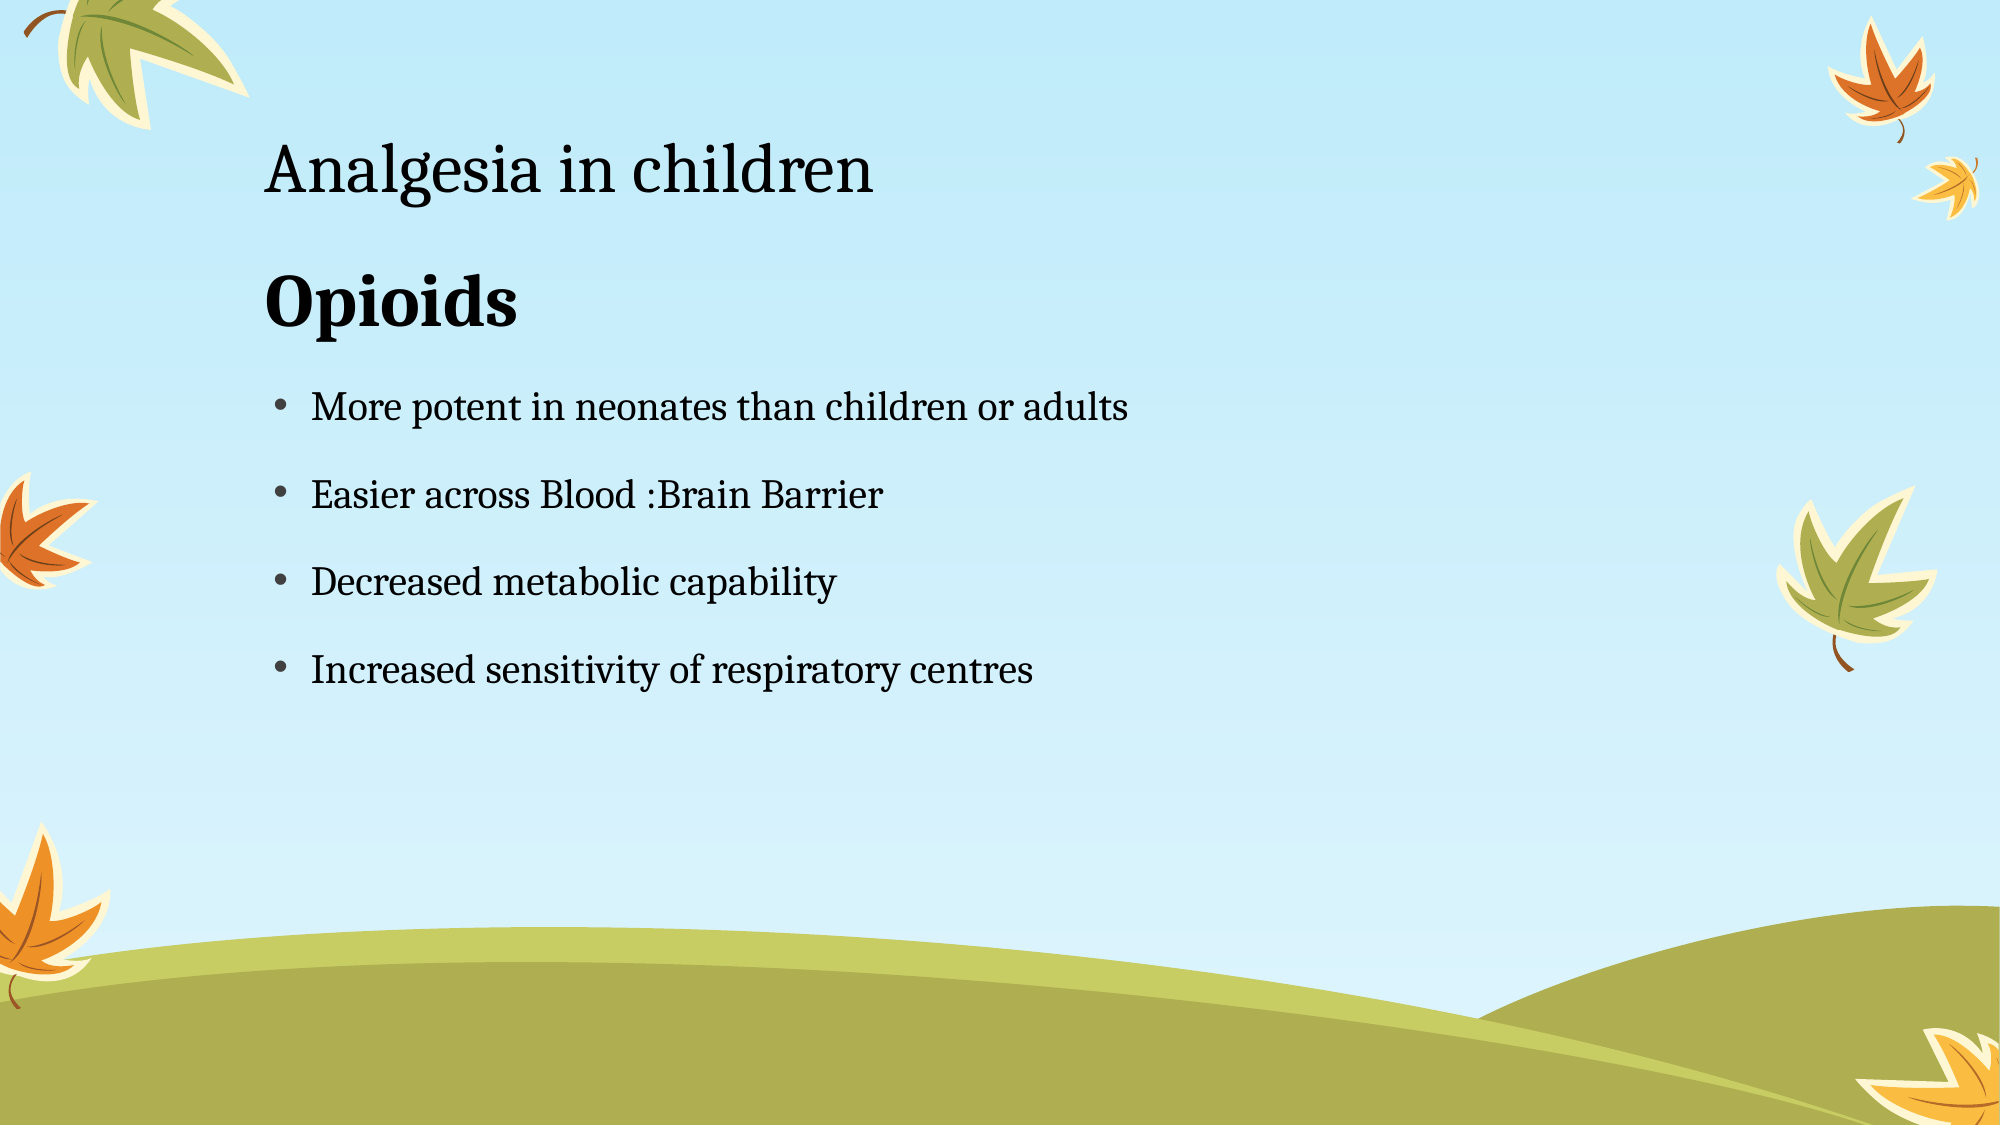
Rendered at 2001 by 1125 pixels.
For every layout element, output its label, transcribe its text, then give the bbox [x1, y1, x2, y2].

title Analgesia in children [249, 12, 1749, 216]
list Opioids More potent in neonates than children or adults Easier across Blood :Brain Barrier Decreased metabolic capability Increased sensitivity of respiratory centres [250, 243, 1750, 925]
